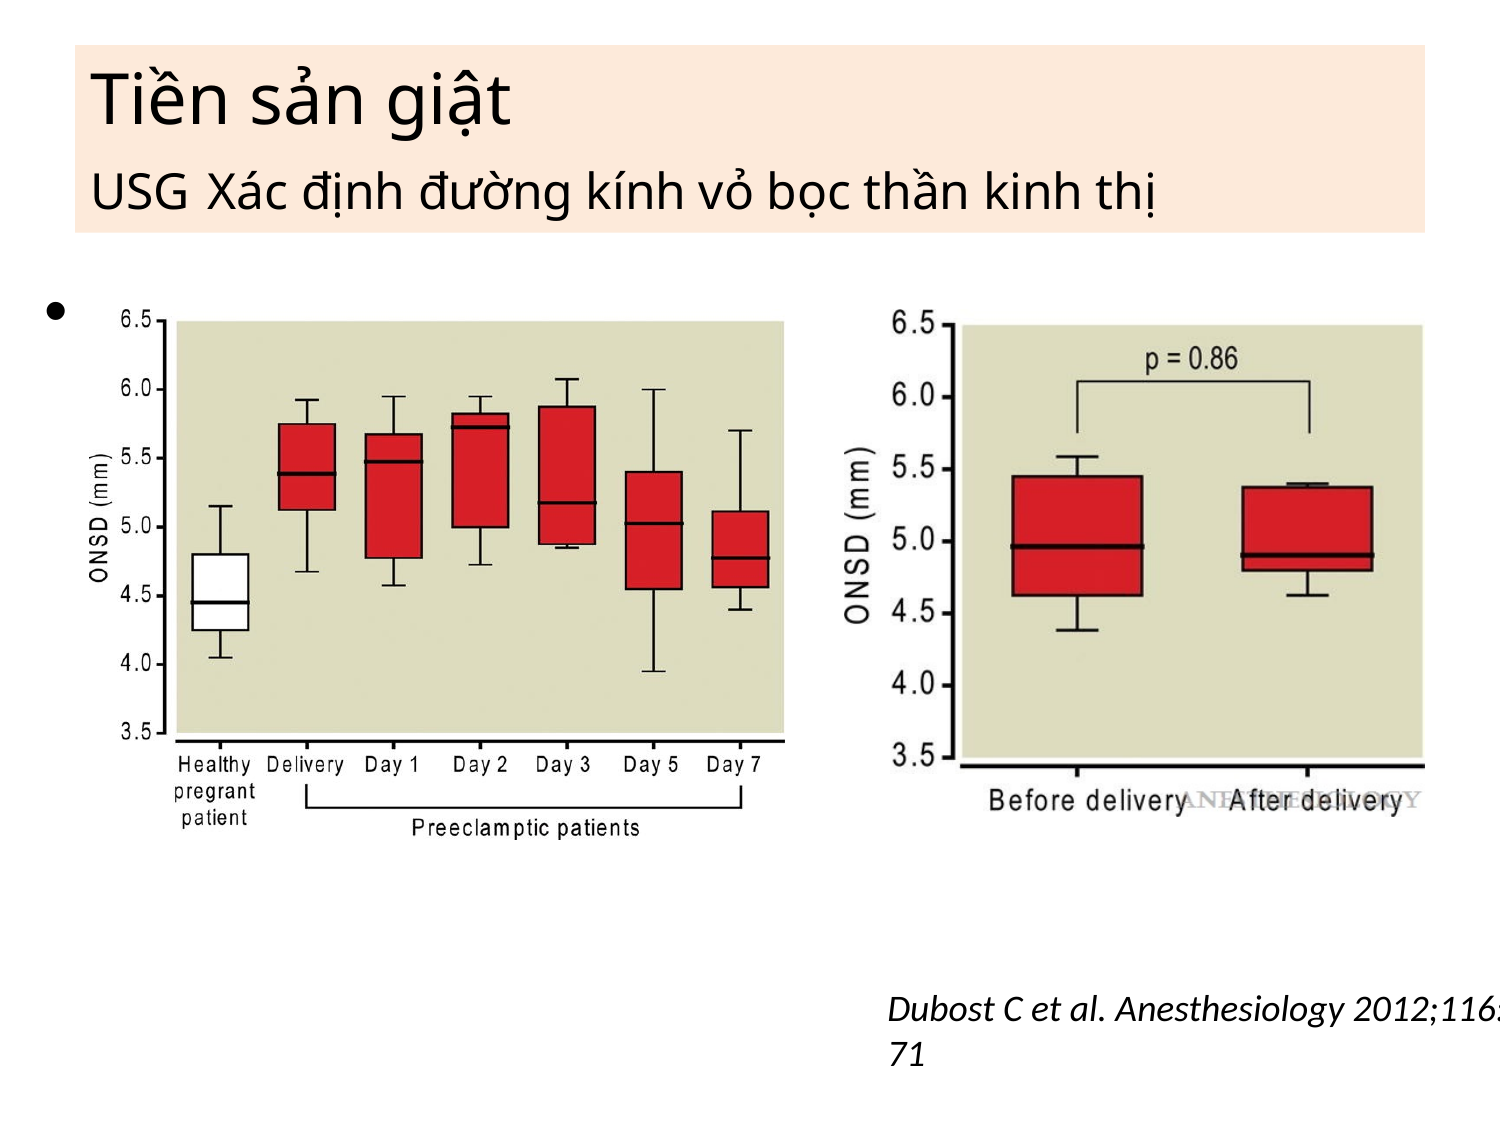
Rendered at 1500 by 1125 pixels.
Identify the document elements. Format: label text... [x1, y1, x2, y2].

picture [843, 309, 1426, 818]
title Tiền sản giật USG Xác định đường kính vỏ bọc thần kinh thị [75, 45, 1425, 233]
text_box Dubost C et al. Anesthesiology 2012;116:1066-71 [872, 976, 1500, 1082]
picture [88, 309, 785, 841]
list [29, 262, 1425, 1073]
